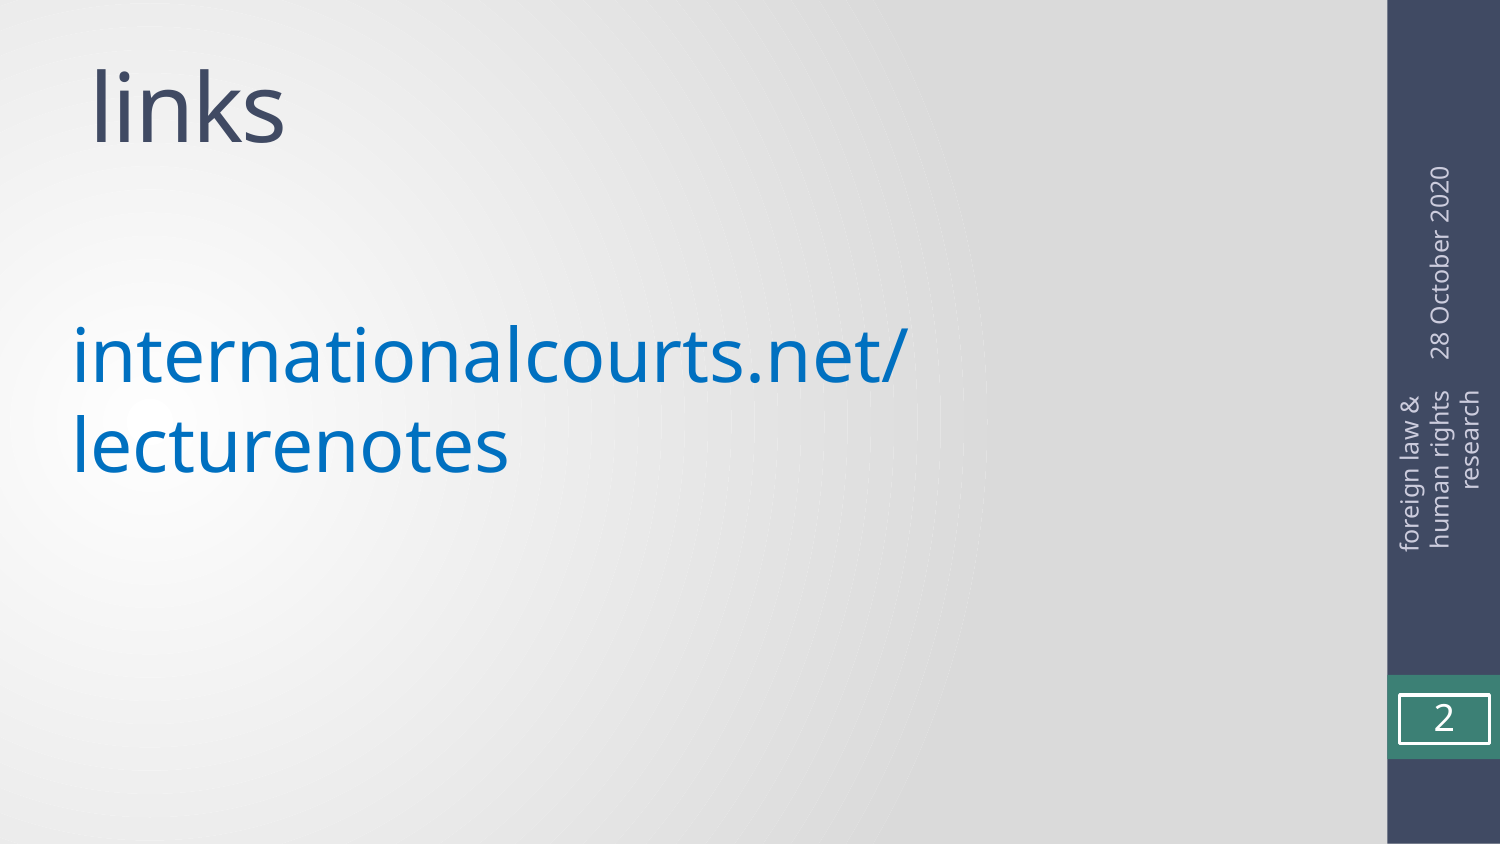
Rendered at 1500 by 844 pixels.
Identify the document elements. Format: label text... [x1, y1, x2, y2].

text_box internationalcourts.net/lecturenotes [37, 299, 1350, 754]
text_box 28 October 2020 [1408, 75, 1469, 375]
text_box <number> [1399, 695, 1490, 744]
text_box foreign law & human rights research [1408, 375, 1469, 667]
text_box links [74, 33, 1325, 175]
